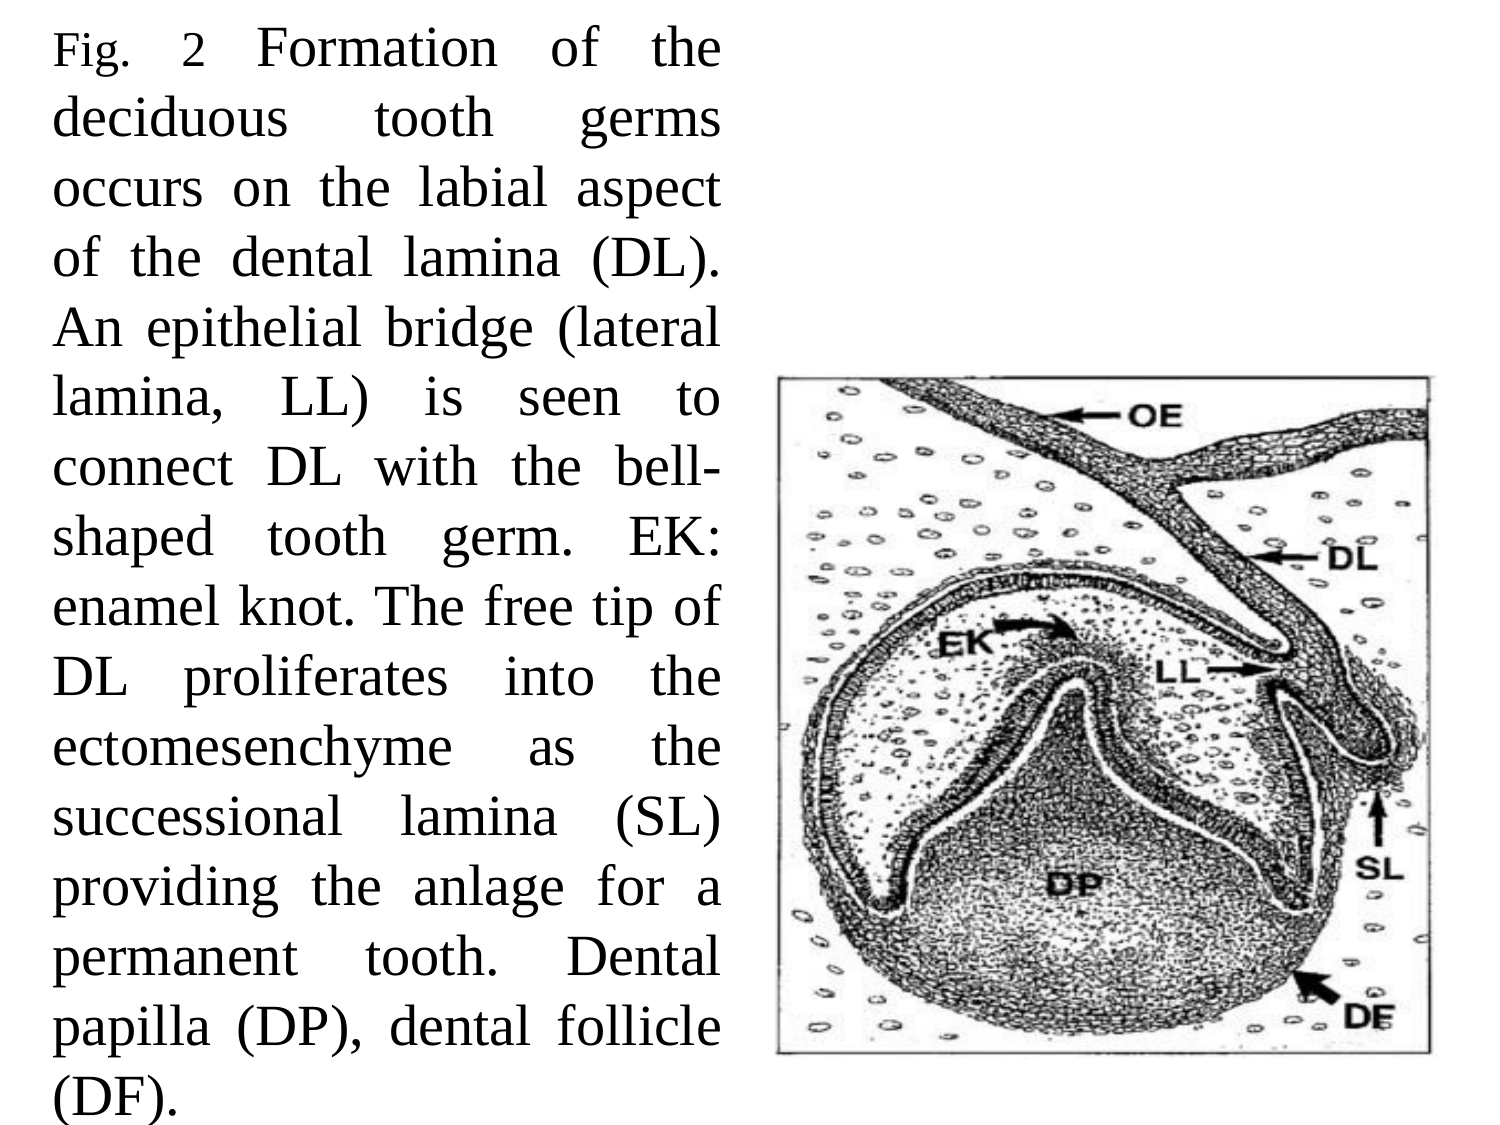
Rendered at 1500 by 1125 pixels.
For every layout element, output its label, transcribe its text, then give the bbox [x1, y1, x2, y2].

title Fig. 2 Formation of the deciduous tooth germs occurs on the labial aspect of the dental lamina (DL). An epithelial bridge (lateral lamina, LL) is seen to connect DL with the bell-shaped tooth germ. EK: enamel knot. The free tip of DL proliferates into the ectomesenchyme as the successional lamina (SL) providing the anlage for a permanent tooth. Dental papilla (DP), dental follicle (DF). [37, 337, 738, 938]
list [774, 374, 1438, 1061]
